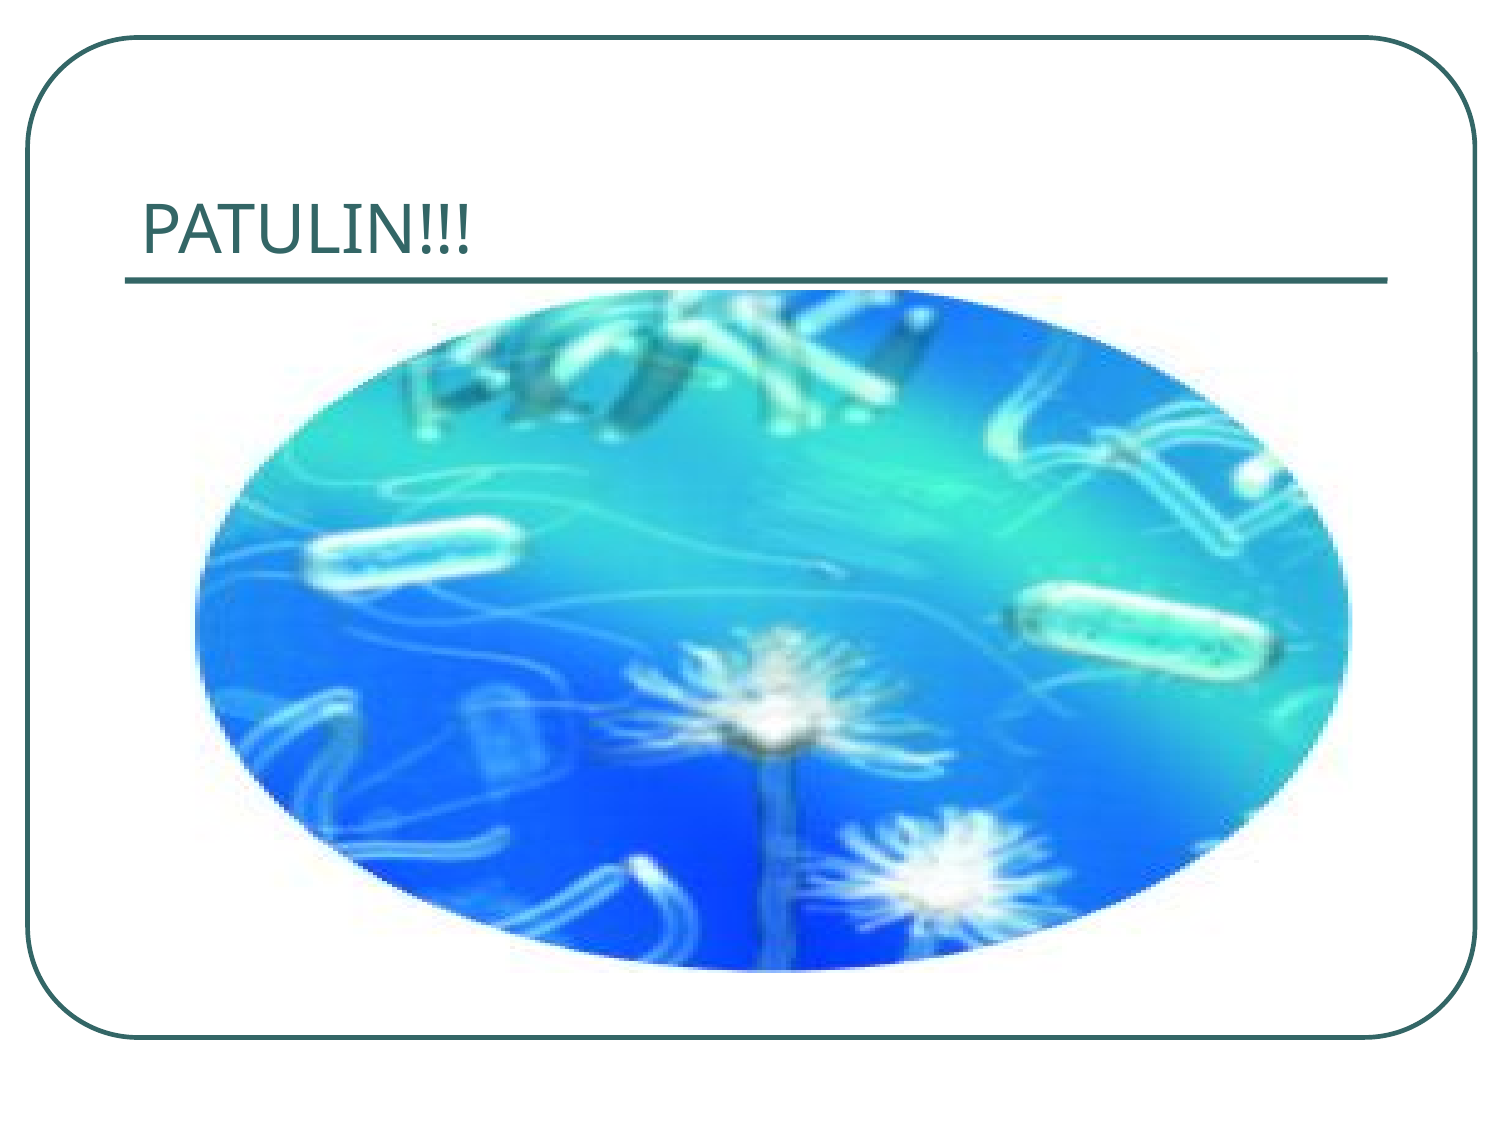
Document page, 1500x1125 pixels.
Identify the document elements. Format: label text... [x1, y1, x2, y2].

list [171, 290, 1353, 973]
title PATULIN!!! [125, 87, 1388, 275]
